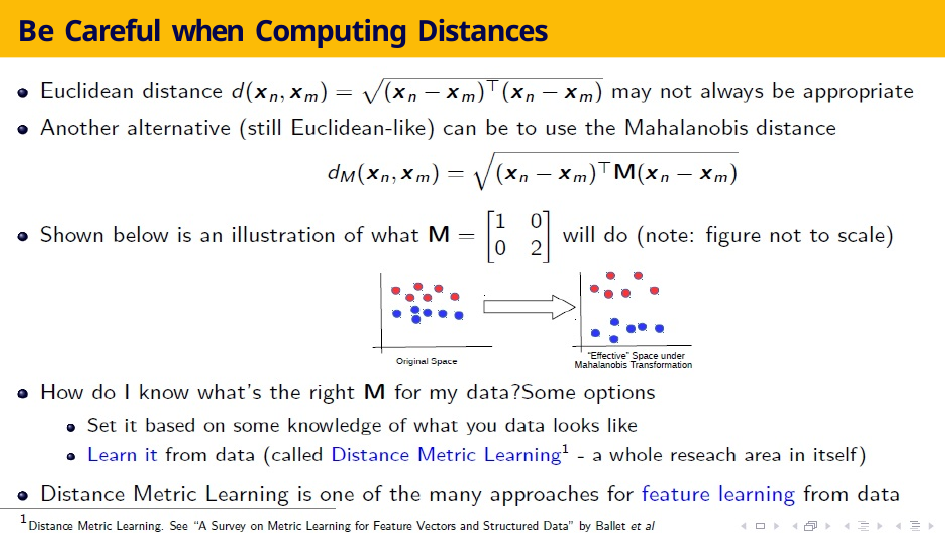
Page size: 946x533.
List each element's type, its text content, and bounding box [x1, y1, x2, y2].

text_box [0, 0, 945, 58]
picture [0, 65, 946, 533]
title Be Careful when Computing Distances [15, 9, 550, 64]
